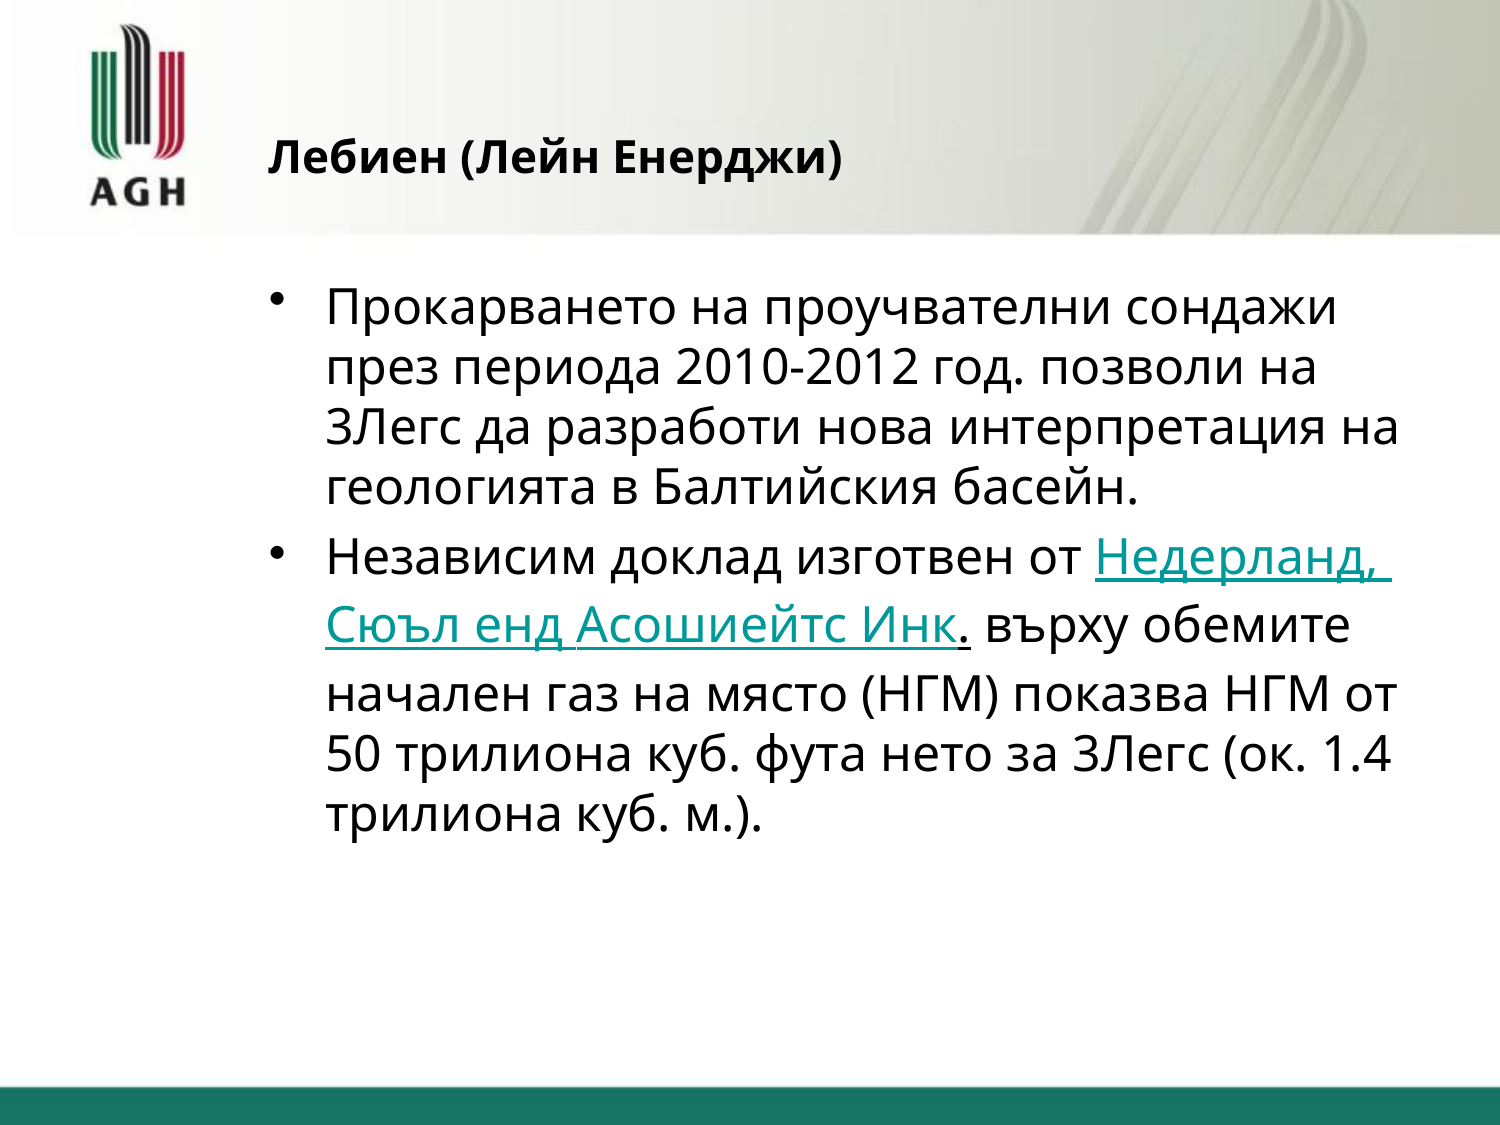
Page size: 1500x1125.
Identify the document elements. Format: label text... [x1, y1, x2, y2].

title Лебиен (Лейн Енерджи) [253, 78, 1425, 233]
picture [0, 0, 1500, 1125]
list Прокарването на проучвателни сондажи през периода 2010-2012 год. позволи на 3Легс да разработи нова интерпретация на геологията в Балтийския басейн. Независим доклад изготвен от Недерланд, Сюъл енд Асошиейтс Инк. върху обемите начален газ на място (НГМ) показва НГМ от 50 трилиона куб. фута нето за 3Легс (ок. 1.4 трилиона куб. м.). [253, 267, 1425, 1005]
